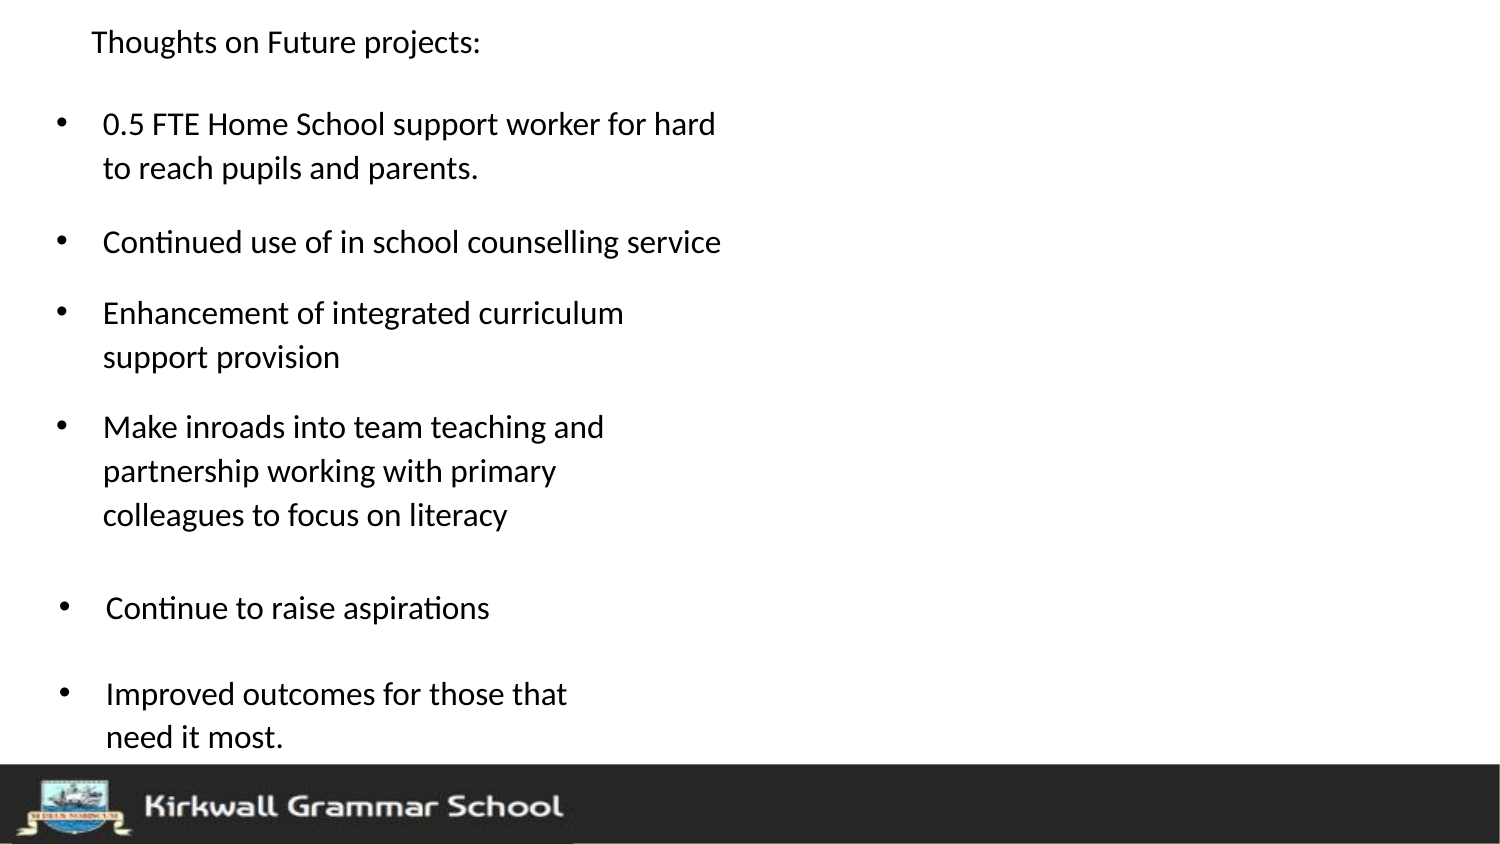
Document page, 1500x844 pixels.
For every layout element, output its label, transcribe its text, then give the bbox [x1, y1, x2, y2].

text_box [0, 762, 1500, 844]
text_box Improved outcomes for those that need it most. [44, 660, 632, 763]
text_box Make inroads into team teaching and partnership working with primary colleagues to focus on literacy [41, 393, 703, 541]
picture [11, 775, 574, 844]
text_box Continued use of in school counselling service [41, 208, 739, 268]
text_box 0.5 FTE Home School support worker for hard to reach pupils and parents. [41, 91, 750, 194]
text_box Enhancement of integrated curriculum support provision [41, 280, 703, 383]
text_box Continue to raise aspirations [44, 578, 506, 634]
text_box Thoughts on Future projects: [76, 8, 1078, 68]
